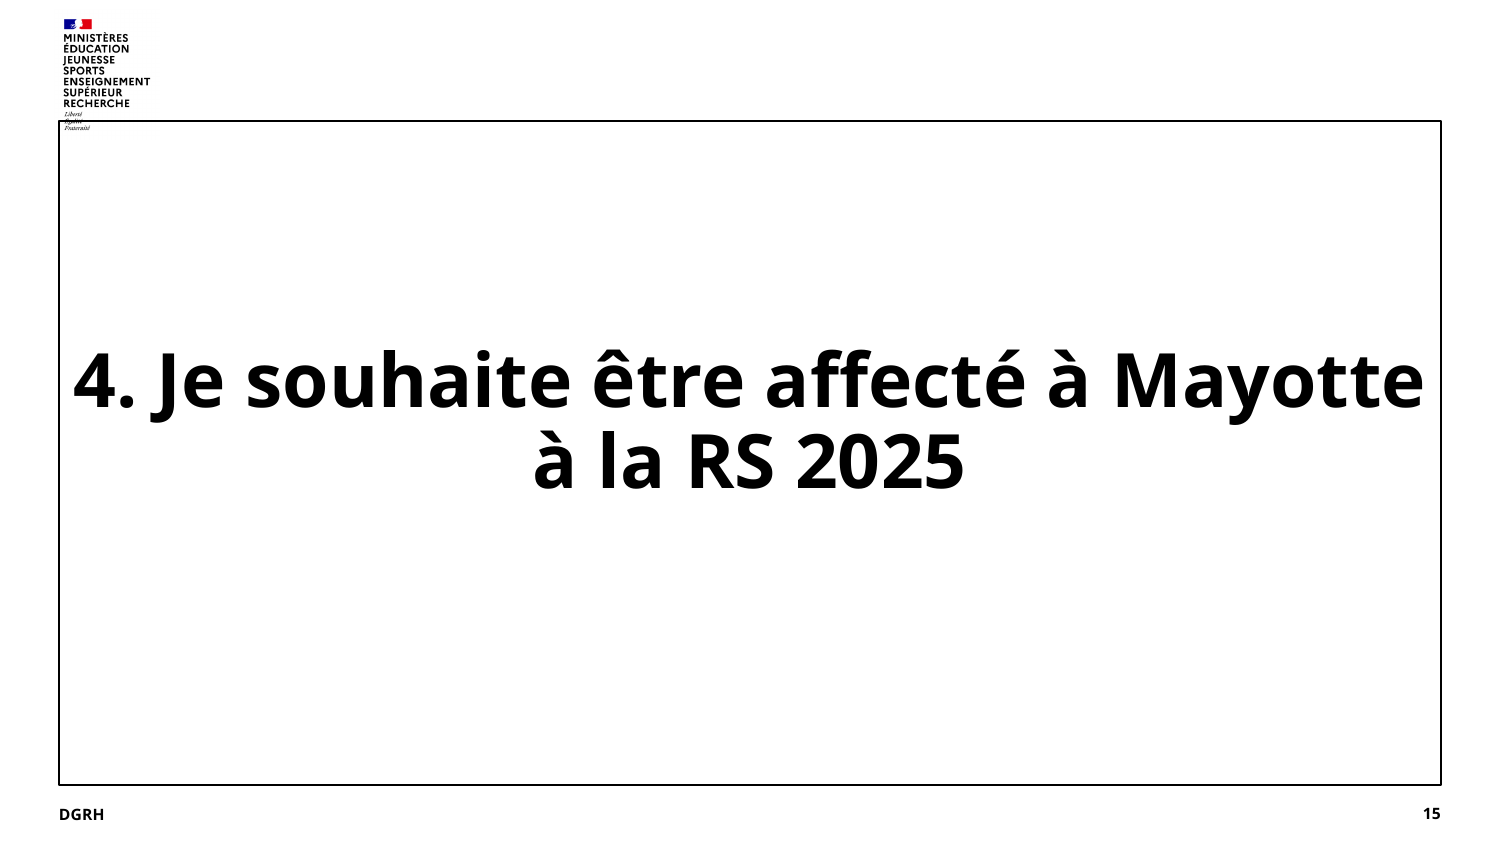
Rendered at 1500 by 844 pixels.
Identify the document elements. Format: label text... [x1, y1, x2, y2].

footer DGRH [59, 784, 1028, 844]
picture [54, 9, 160, 140]
title 4. Je souhaite être affecté à Mayotte à la RS 2025 [58, 120, 1442, 786]
slide_number 15 [1219, 785, 1441, 844]
